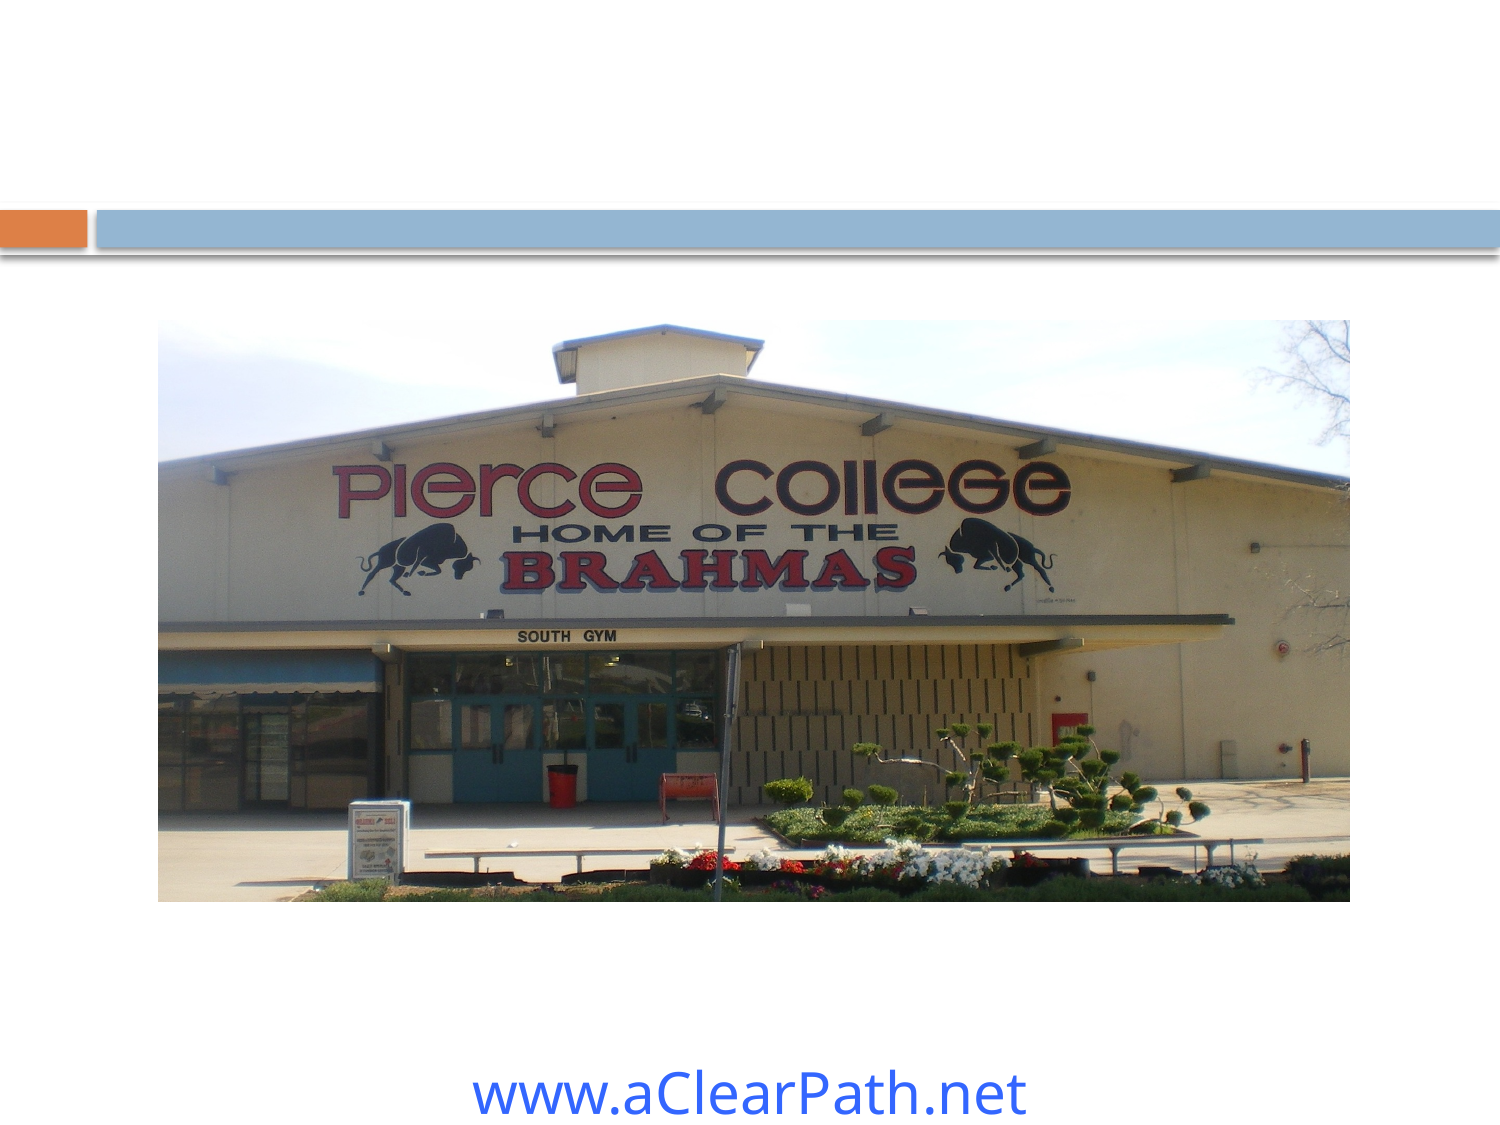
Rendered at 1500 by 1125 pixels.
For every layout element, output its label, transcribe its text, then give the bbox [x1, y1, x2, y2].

text_box www.aClearPath.net [0, 1048, 1500, 1125]
picture [158, 320, 1351, 903]
